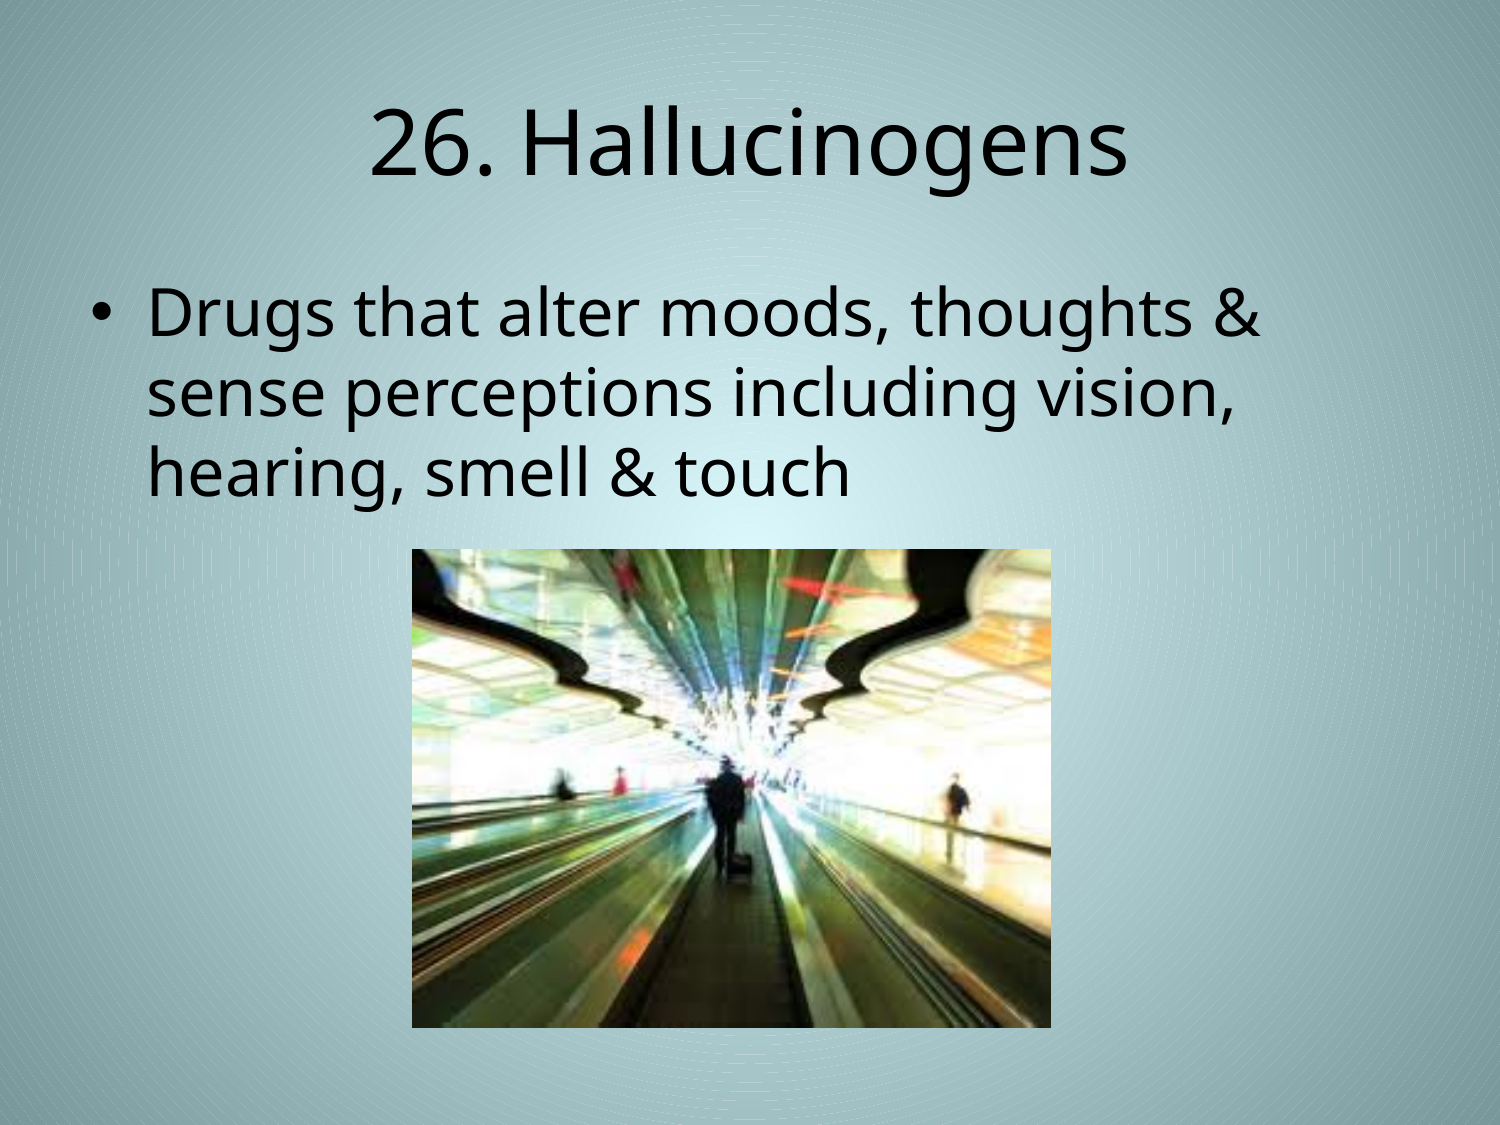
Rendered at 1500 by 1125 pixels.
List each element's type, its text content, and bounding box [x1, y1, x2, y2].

title 26. Hallucinogens [75, 45, 1425, 233]
picture [412, 549, 1052, 1029]
list Drugs that alter moods, thoughts & sense perceptions including vision, hearing, smell & touch [75, 262, 1425, 1005]
